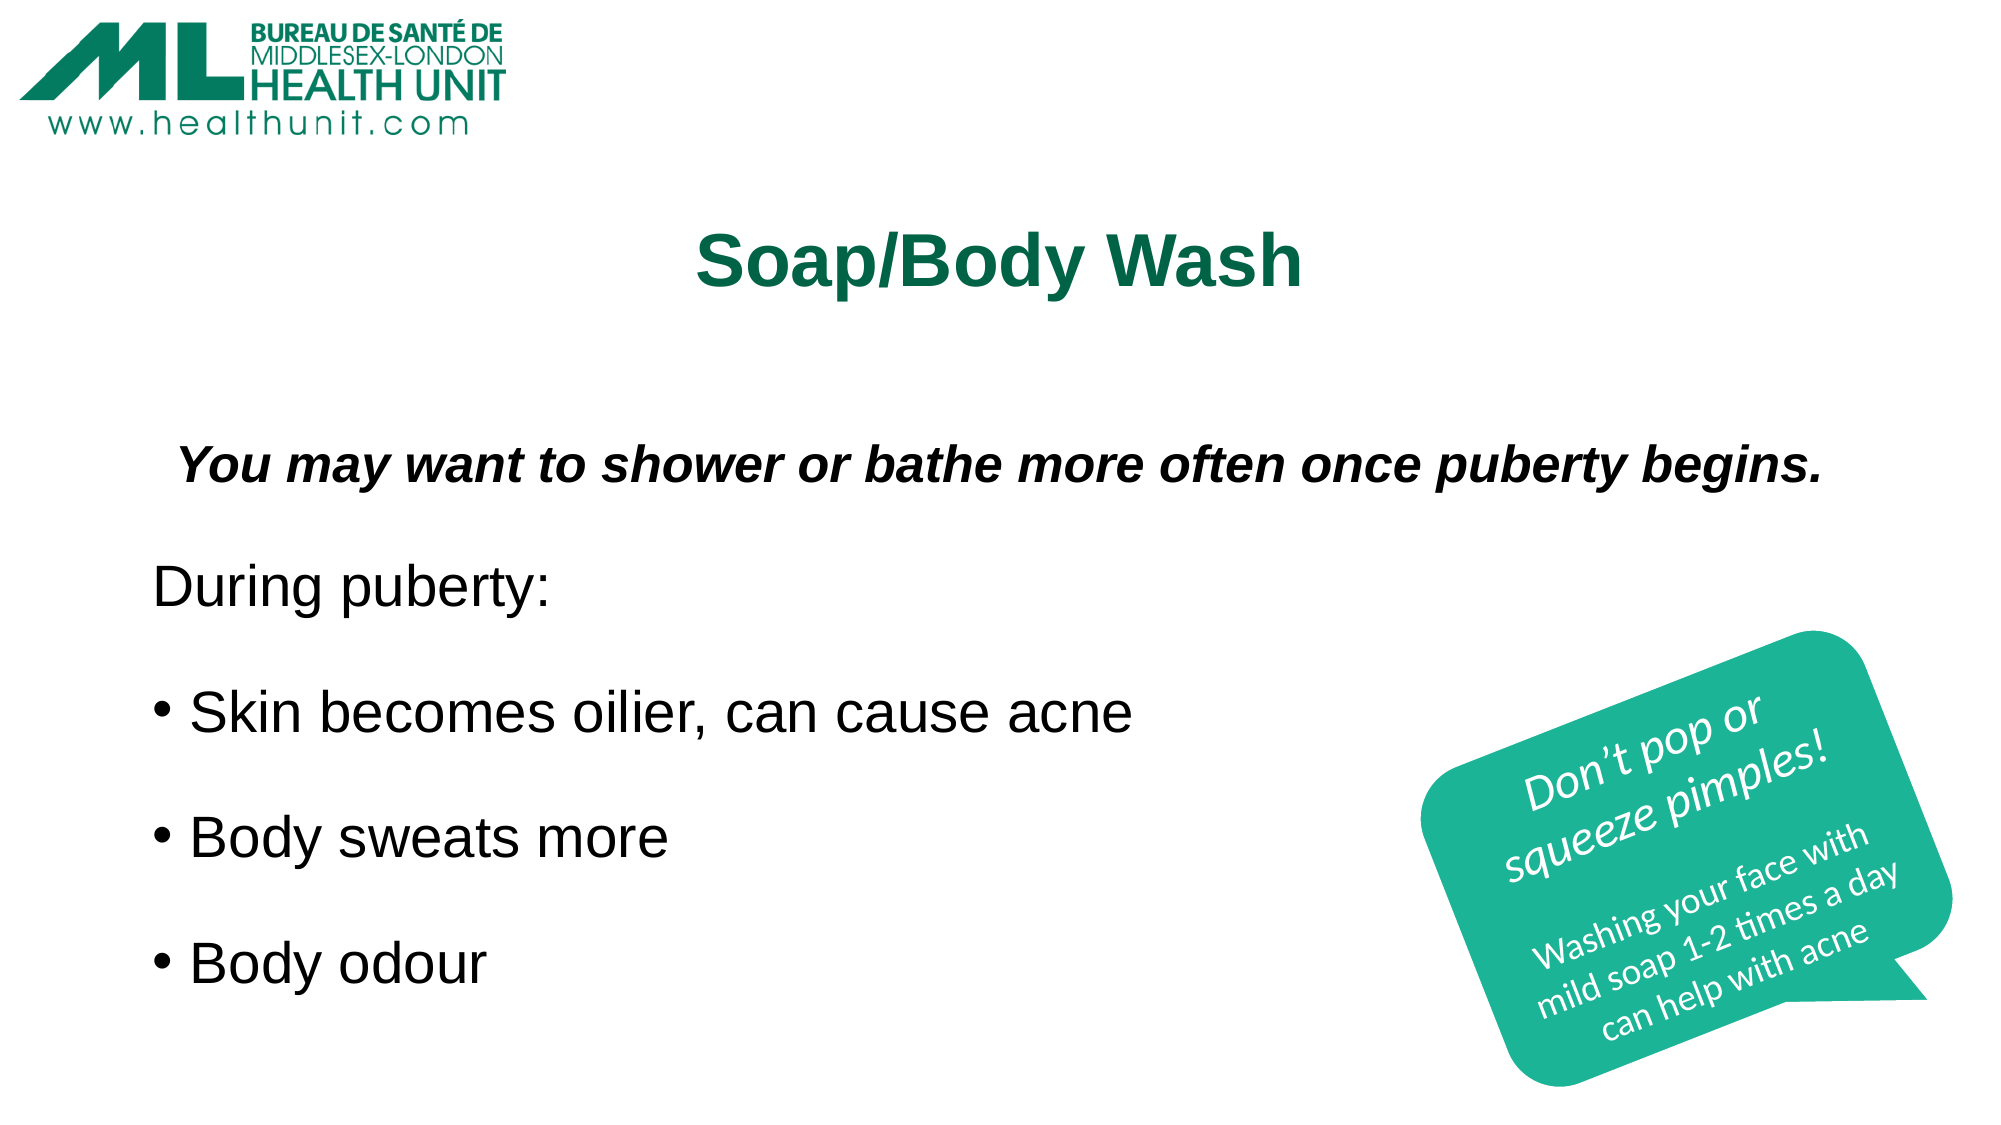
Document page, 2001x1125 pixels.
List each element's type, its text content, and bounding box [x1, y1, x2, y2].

picture [12, 4, 521, 149]
text_box Don’t pop or squeeze pimples! Washing your face with mild soap 1-2 times a day can help with acne [1417, 627, 1956, 1090]
list You may want to shower or bathe more often once puberty begins. During puberty: Skin becomes oilier, can cause acne Body sweats more Body odour [137, 391, 1863, 1106]
title Soap/Body Wash [137, 153, 1863, 371]
